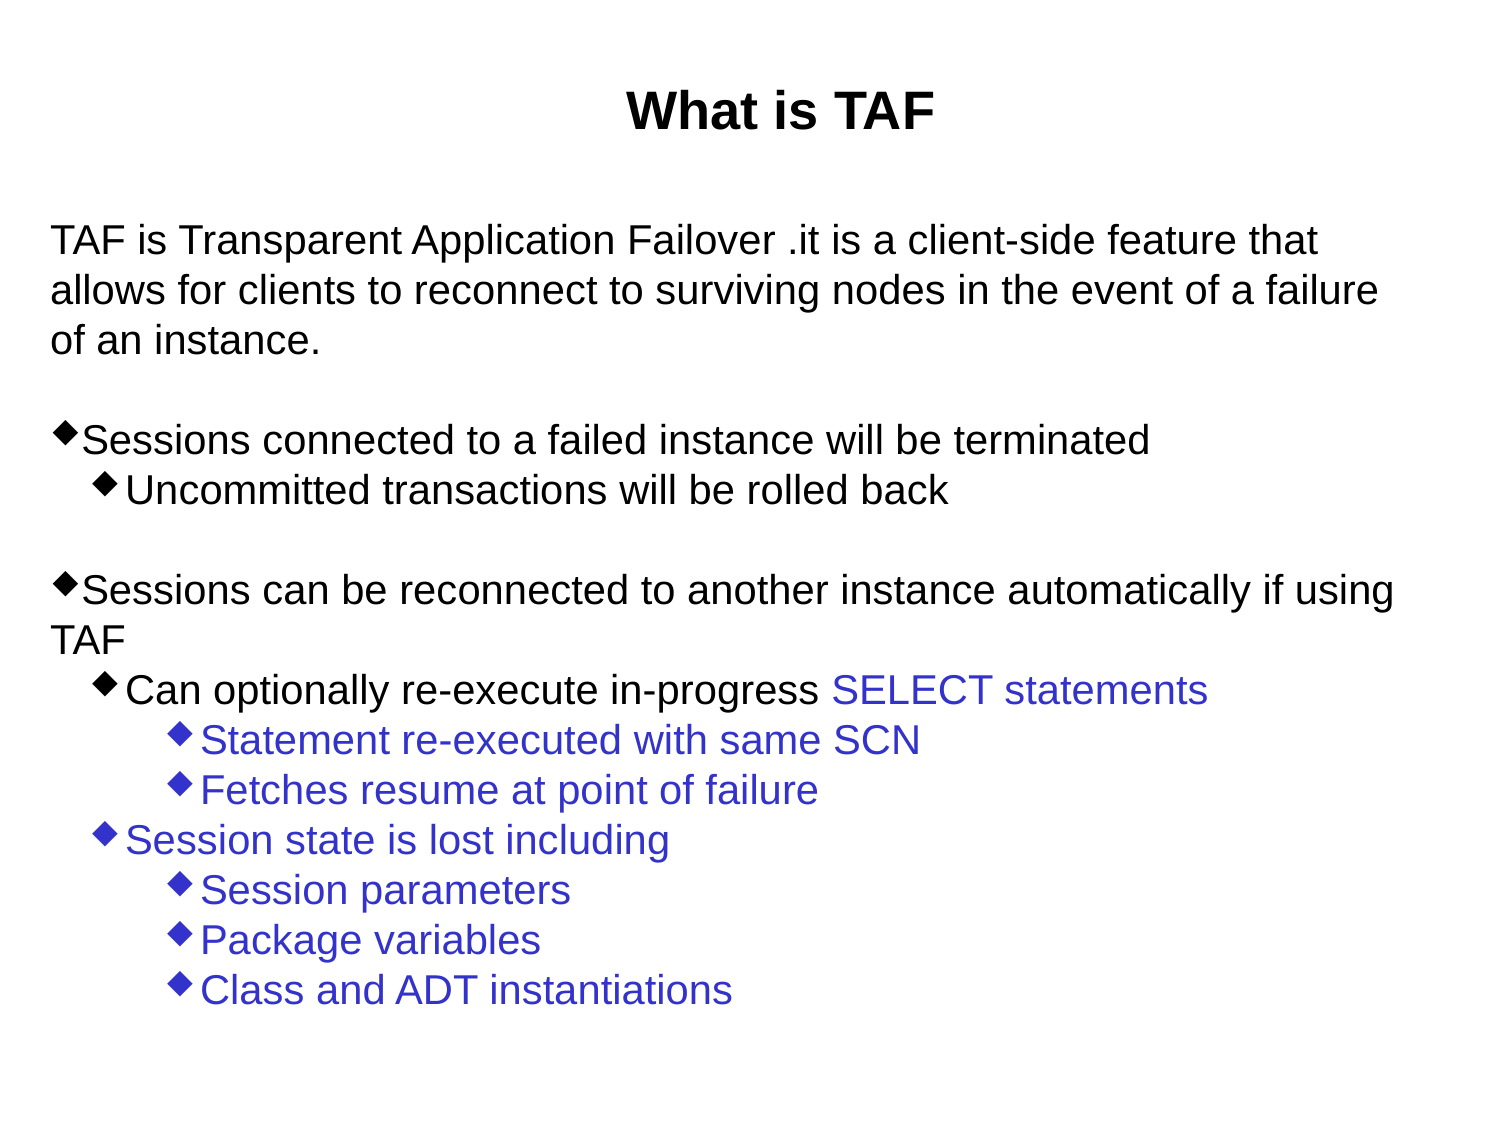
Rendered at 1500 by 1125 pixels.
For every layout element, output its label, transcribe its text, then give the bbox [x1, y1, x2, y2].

text_box TAF is Transparent Application Failover .it is a client-side feature that allows for clients to reconnect to surviving nodes in the event of a failure of an instance. Sessions connected to a failed instance will be terminated Uncommitted transactions will be rolled back Sessions can be reconnected to another instance automatically if using TAF Can optionally re-execute in-progress SELECT statements Statement re-executed with same SCN Fetches resume at point of failure Session state is lost including Session parameters Package variables Class and ADT instantiations [50, 162, 1437, 1023]
text_box What is TAF [124, 12, 1437, 140]
